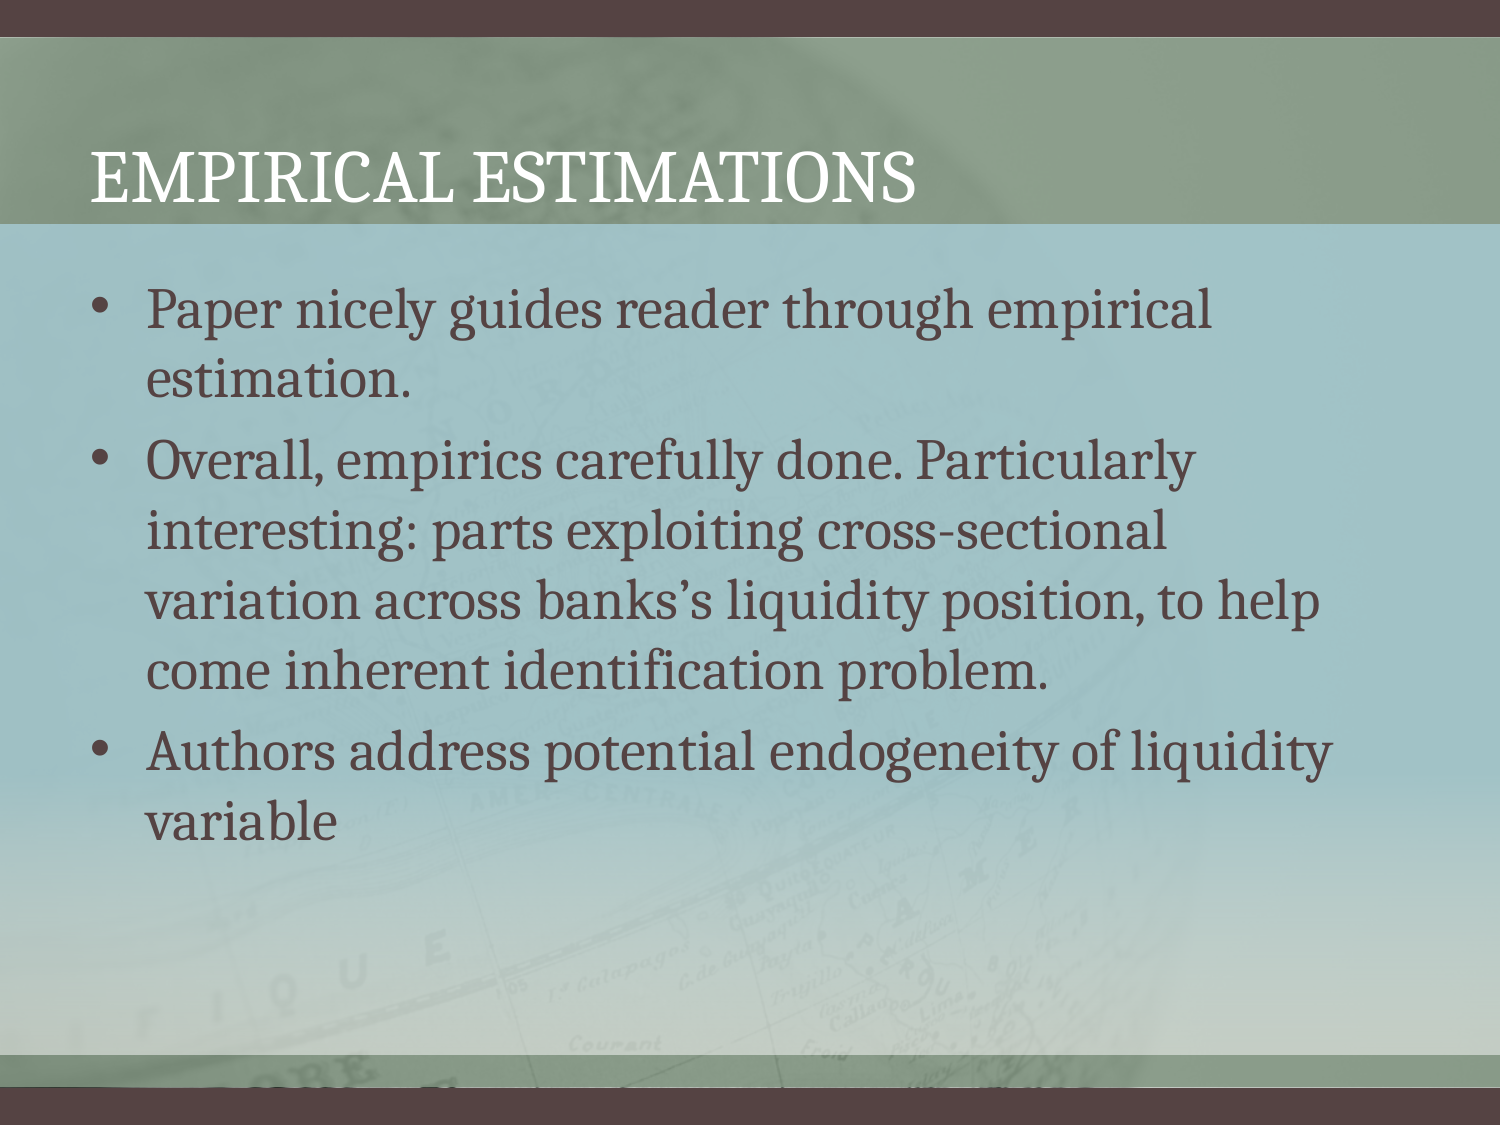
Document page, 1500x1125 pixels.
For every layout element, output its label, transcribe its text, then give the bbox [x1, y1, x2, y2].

title EMPIRICAL ESTIMATIONS [75, 37, 1425, 225]
list Paper nicely guides reader through empirical estimation. Overall, empirics carefully done. Particularly interesting: parts exploiting cross-sectional variation across banks’s liquidity position, to help come inherent identification problem. Authors address potential endogeneity of liquidity variable [75, 262, 1413, 1005]
